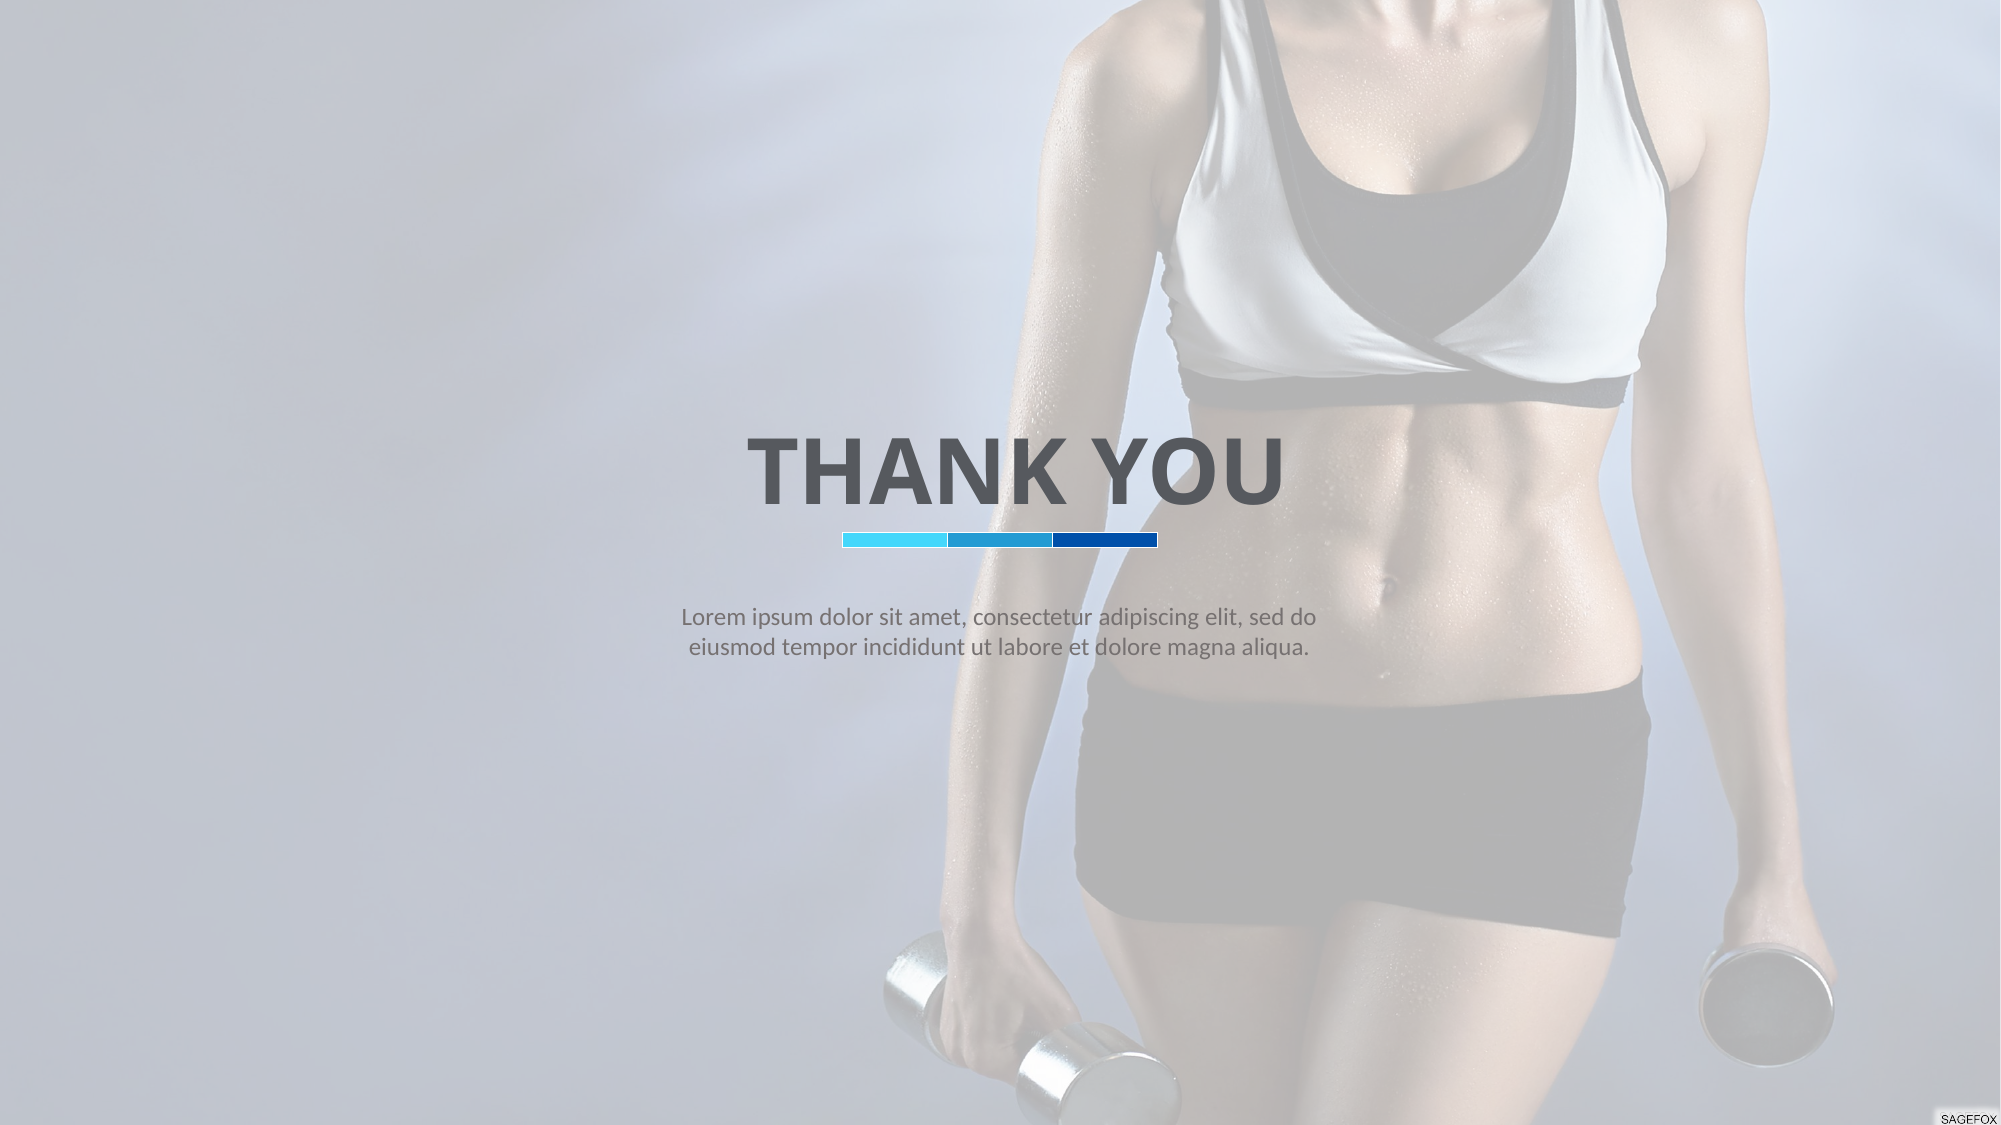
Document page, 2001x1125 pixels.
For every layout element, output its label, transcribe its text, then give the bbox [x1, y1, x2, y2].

picture [1938, 1114, 1999, 1125]
text_box Lorem ipsum dolor sit amet, consectetur adipiscing elit, sed do eiusmod tempor incididunt ut labore et dolore magna aliqua. [660, 593, 1340, 668]
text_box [842, 532, 1158, 548]
text_box THANK YOU [565, 405, 1470, 531]
